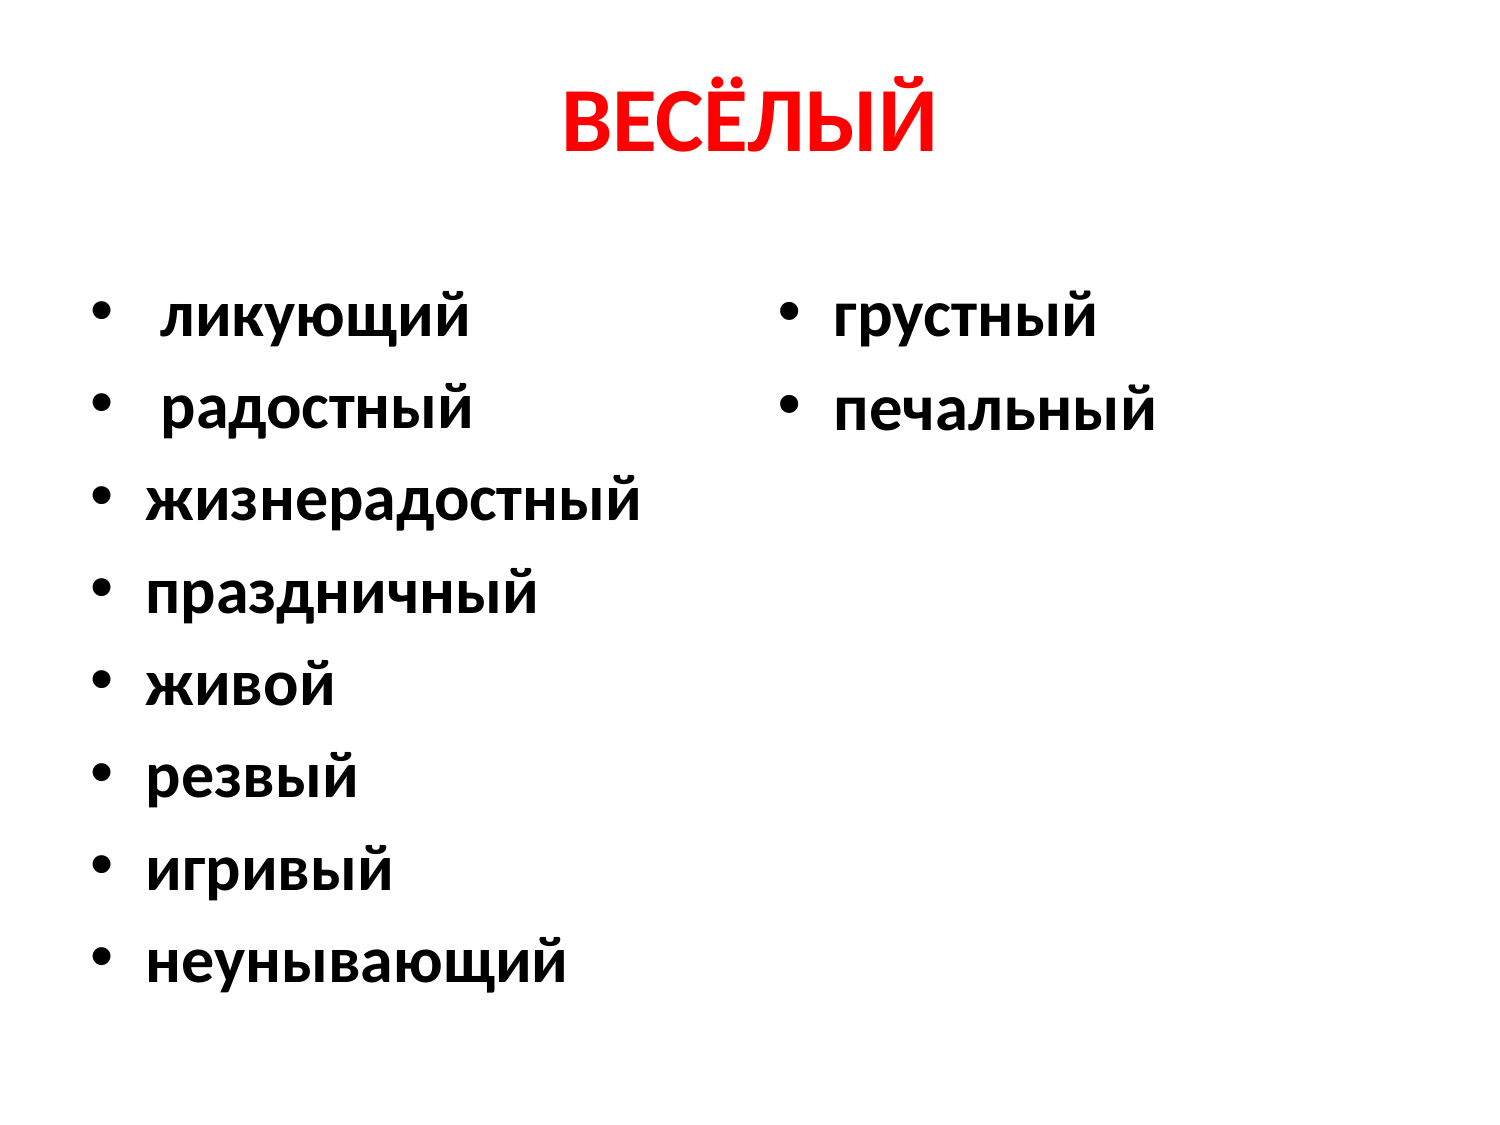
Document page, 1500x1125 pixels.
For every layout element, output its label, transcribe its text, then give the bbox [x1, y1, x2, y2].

list грустный печальный [762, 262, 1425, 1005]
title ВЕСЁЛЫЙ [75, 45, 1425, 185]
list ликующий радостный жизнерадостный праздничный живой резвый игривый неунывающий [75, 262, 738, 1005]
